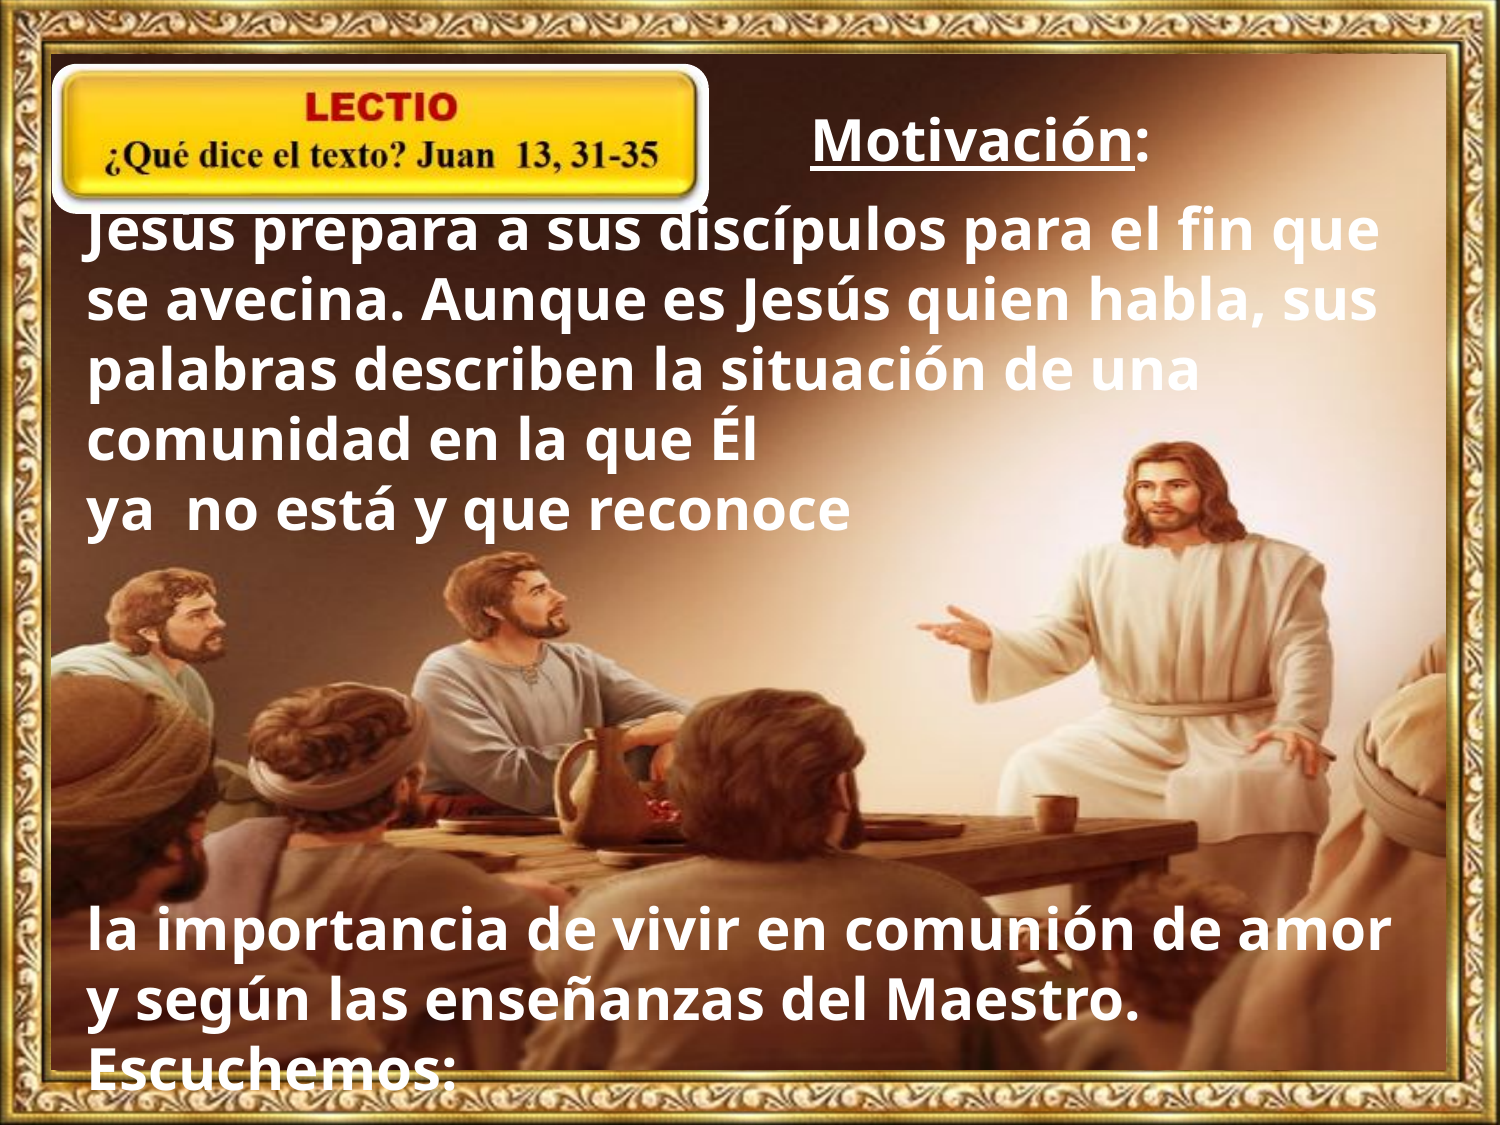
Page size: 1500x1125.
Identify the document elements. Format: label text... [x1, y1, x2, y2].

picture [0, 0, 1500, 1125]
text_box Jesús prepara a sus discípulos para el fin que se avecina. Aunque es Jesús quien habla, sus palabras describen la situación de una comunidad en la que Él ya no está y que reconoce la importancia de vivir en comunión de amor y según las enseñanzas del Maestro. Escuchemos: [72, 1076, 1444, 1110]
